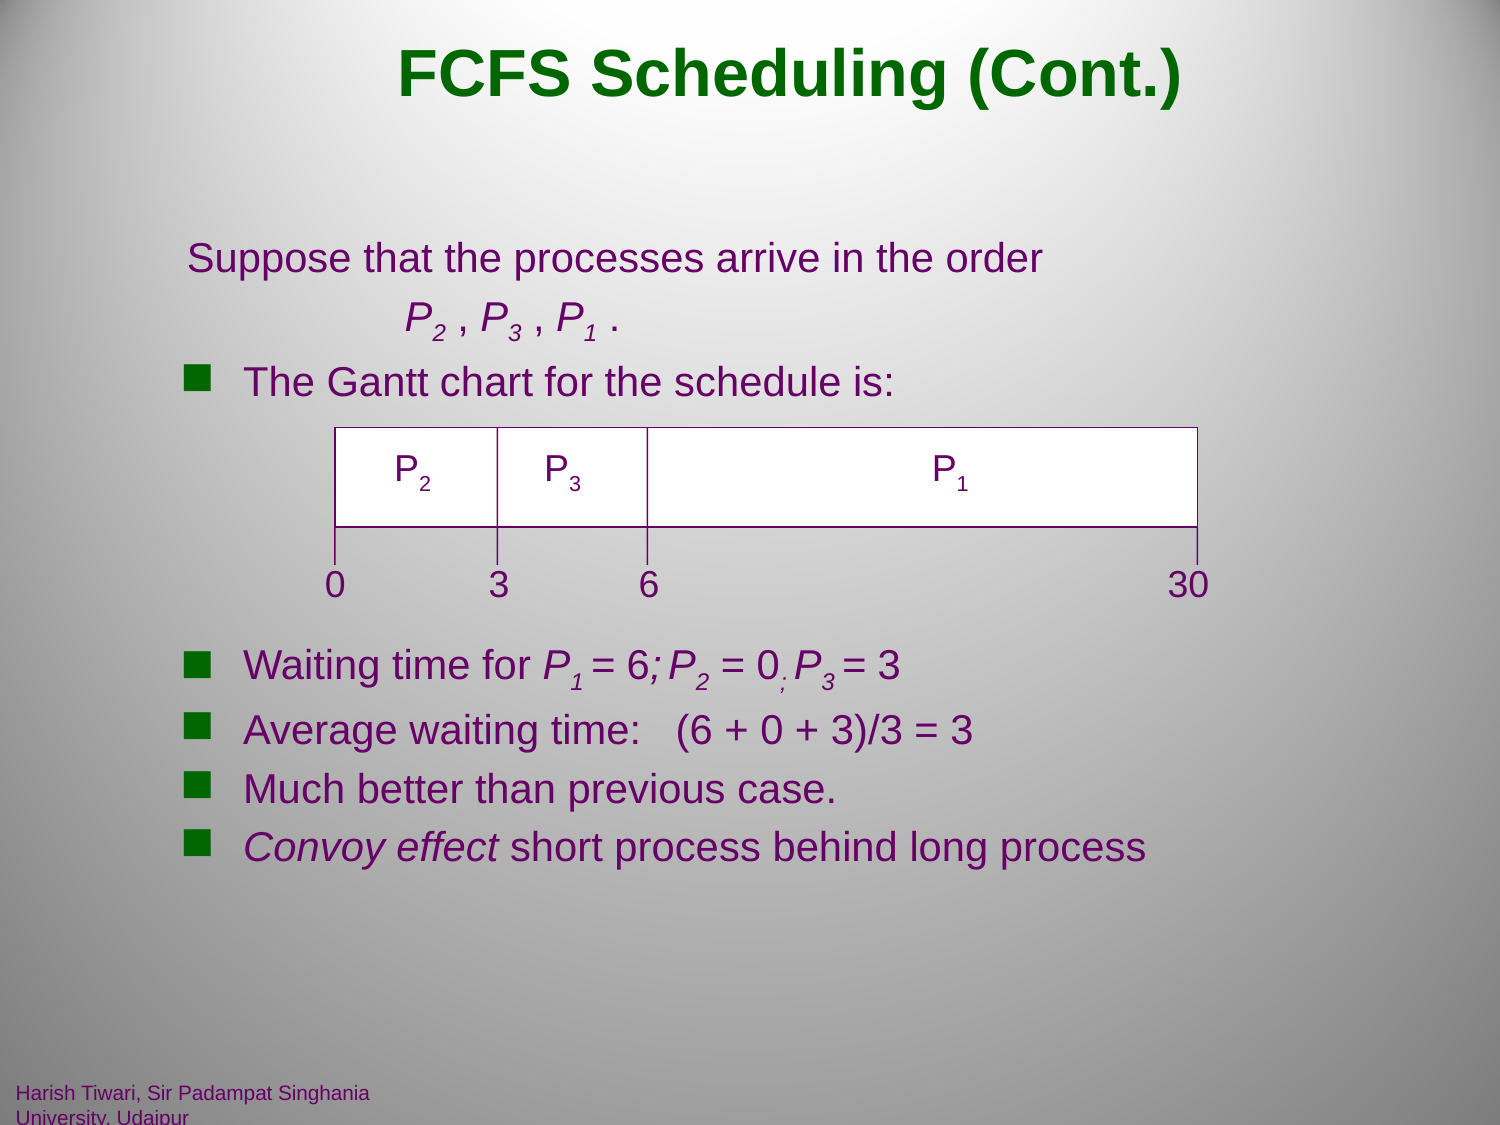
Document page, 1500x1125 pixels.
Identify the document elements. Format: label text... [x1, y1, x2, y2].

list Suppose that the processes arrive in the order P2 , P3 , P1 . The Gantt chart for the schedule is: Waiting time for P1 = 6; P2 = 0; P3 = 3 Average waiting time: (6 + 0 + 3)/3 = 3 Much better than previous case. Convoy effect short process behind long process [171, 223, 1325, 899]
footer Harish Tiwari, Sir Padampat Singhania University, Udaipur [0, 1072, 476, 1125]
title FCFS Scheduling (Cont.) [192, 0, 1389, 139]
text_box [309, 427, 1225, 613]
picture [0, 0, 1500, 1125]
